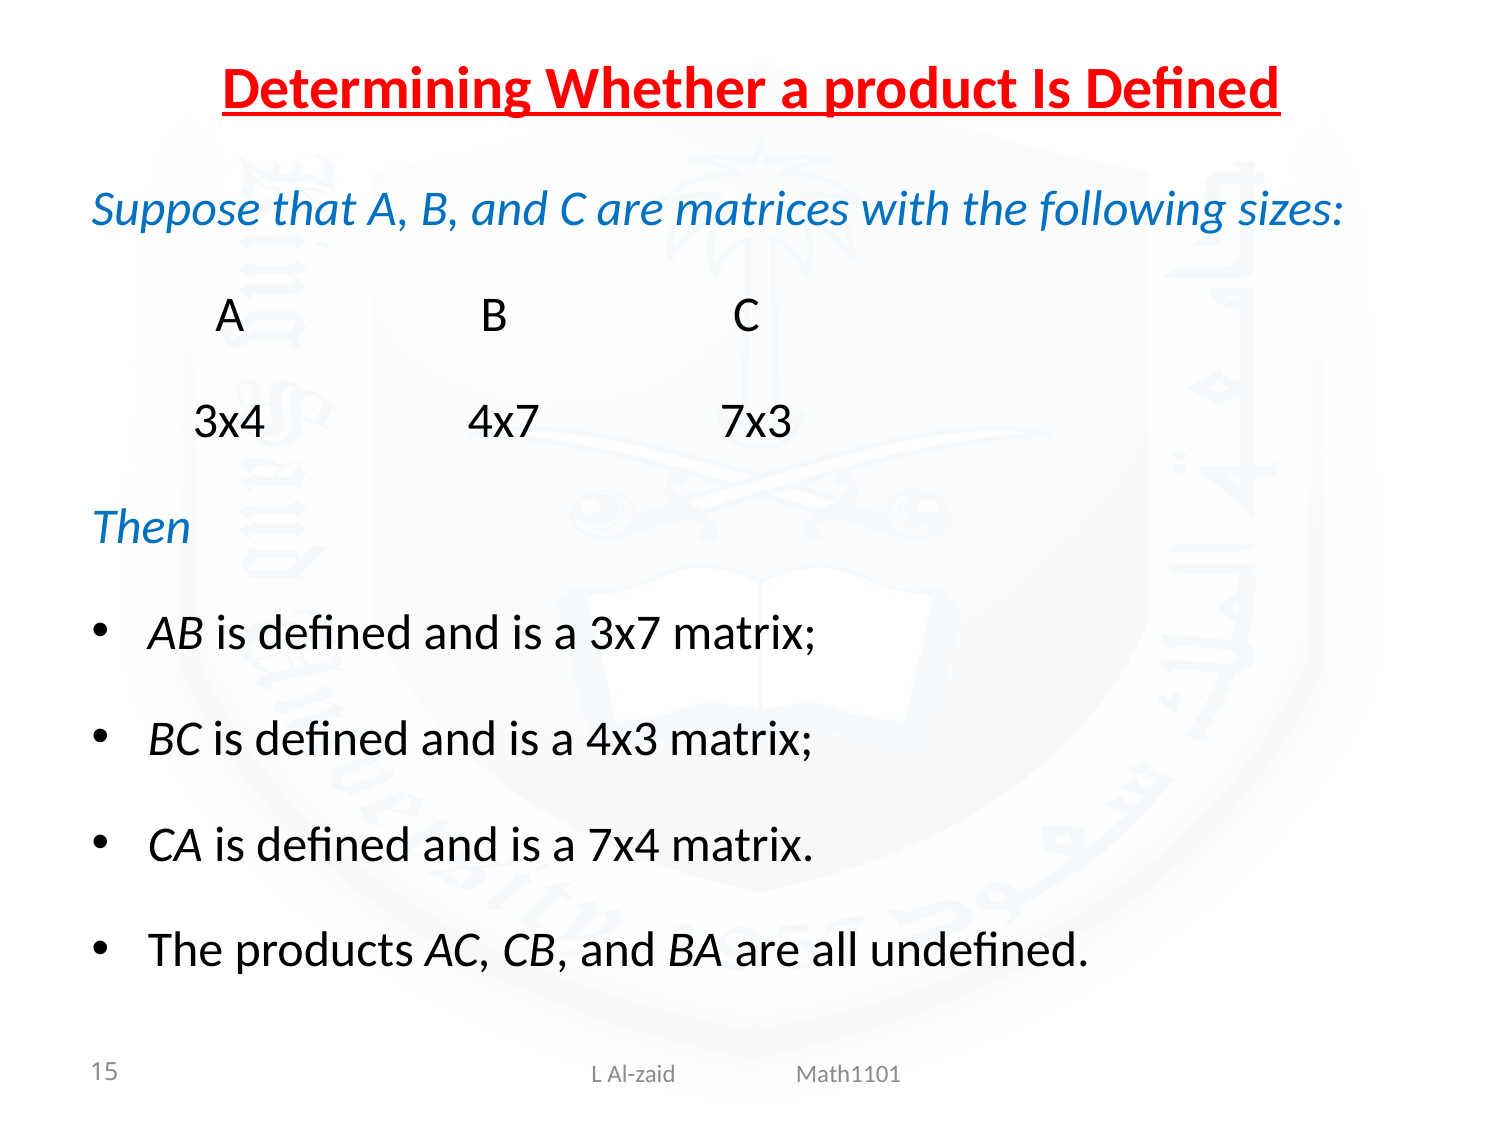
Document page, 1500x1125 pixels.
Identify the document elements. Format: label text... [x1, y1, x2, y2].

footer L Al-zaid Math1101 [512, 1042, 988, 1103]
title Determining Whether a product Is Defined [76, 19, 1427, 131]
list Suppose that A, B, and C are matrices with the following sizes: A B C 3x4 4x7 7x3 Then AB is defined and is a 3x7 matrix; BC is defined and is a 4x3 matrix; CA is defined and is a 7x4 matrix. The products AC, CB, and BA are all undefined. [76, 131, 1427, 929]
slide_number 15 [75, 1042, 425, 1103]
